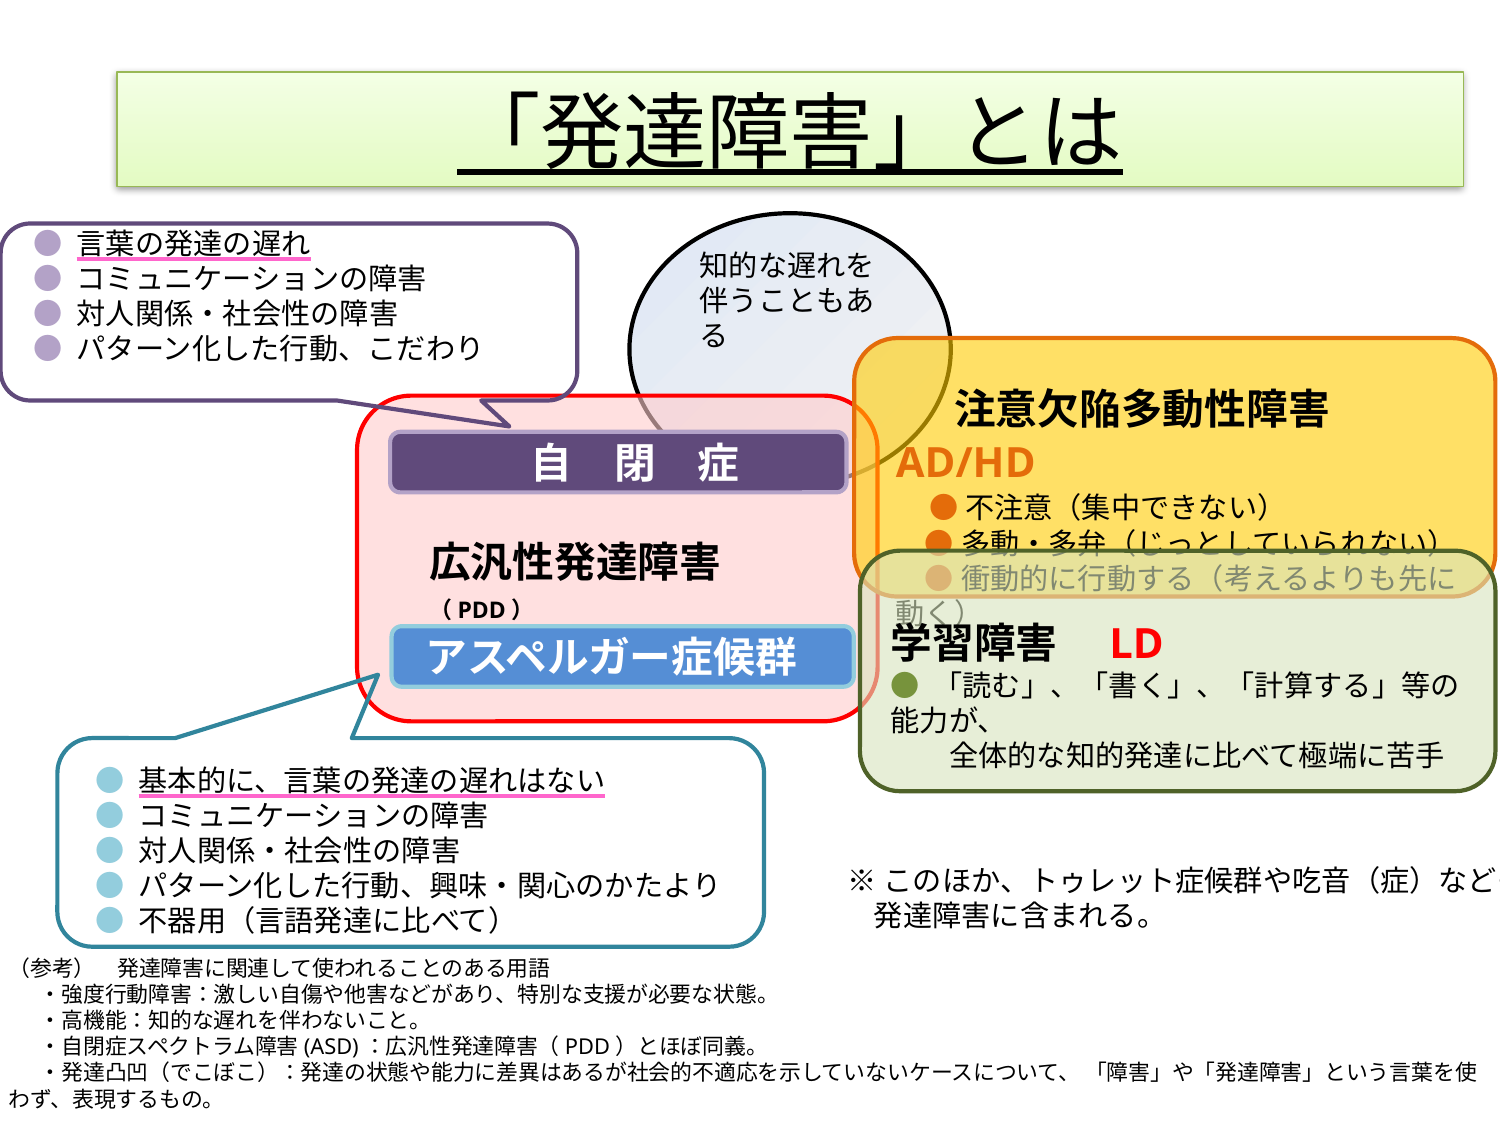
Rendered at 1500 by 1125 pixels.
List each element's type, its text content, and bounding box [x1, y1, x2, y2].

text_box ● 基本的に、言葉の発達の遅れはない ● コミュニケーションの障害 ● 対人関係・社会性の障害 ● パターン化した行動、興味・関心のかたより ● 不器用（言語発達に比べて） [81, 754, 880, 945]
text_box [0, 218, 616, 436]
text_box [356, 395, 854, 722]
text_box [853, 337, 1500, 597]
text_box （参考） 発達障害に関連して使われることのある用語 ・強度行動障害：激しい自傷や他害などがあり、特別な支援が必要な状態。 ・高機能：知的な遅れを伴わないこと。 ・自閉症スペクトラム障害(ASD)：広汎性発達障害（PDD）とほぼ同義。 ・発達凸凹（でこぼこ）：発達の状態や能力に差異はあるが社会的不適応を示していないケースについて、 「障害」や「発達障害」という言葉を使わず、表現するもの。 [0, 946, 1496, 1119]
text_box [859, 550, 1496, 792]
text_box 「発達障害」とは [116, 71, 1464, 187]
text_box ※このほか、トゥレット症候群や吃音（症）なども 発達障害に含まれる。 [832, 854, 1500, 940]
text_box [55, 680, 761, 946]
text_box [629, 212, 951, 394]
